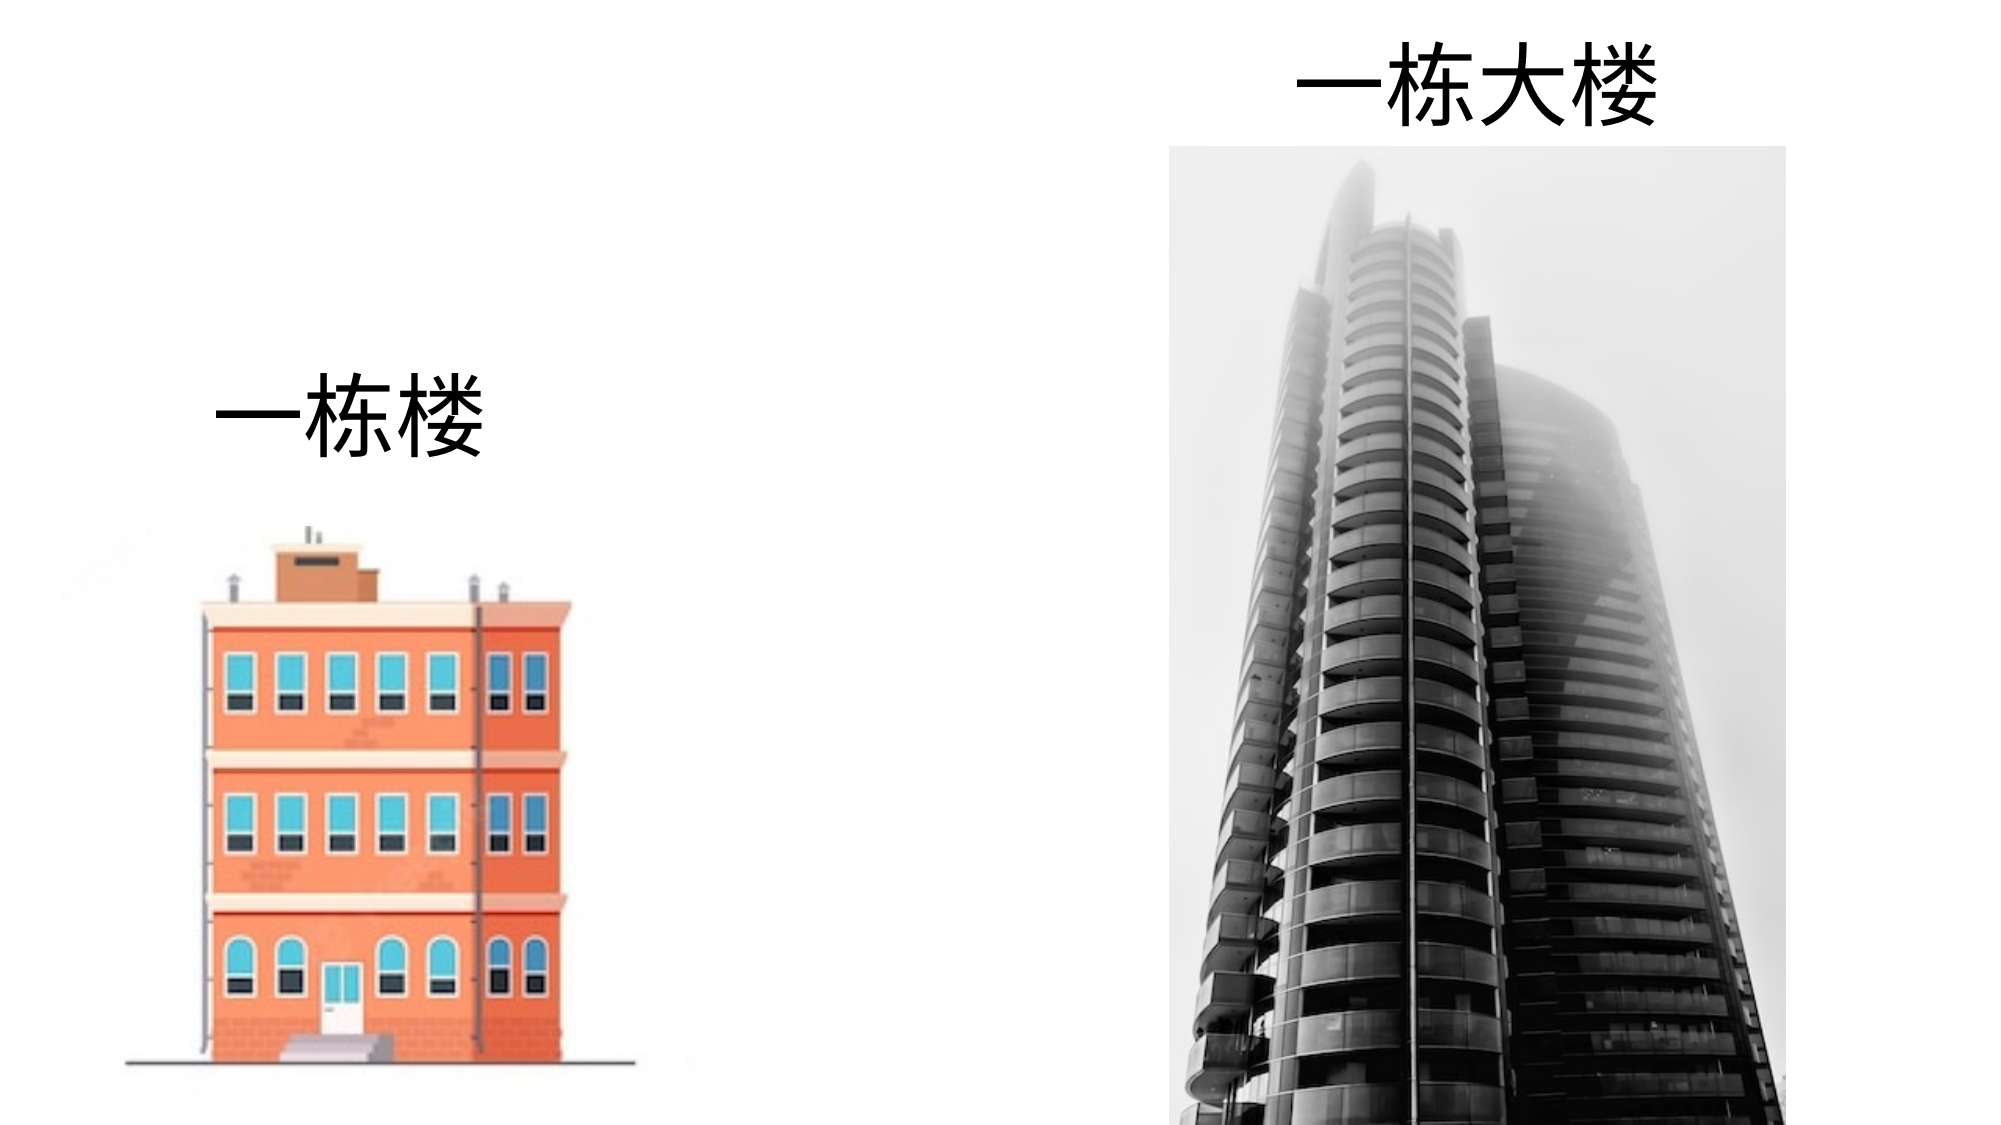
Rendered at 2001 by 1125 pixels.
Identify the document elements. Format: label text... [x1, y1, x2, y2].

text_box 一栋楼 [197, 351, 503, 477]
picture [1169, 146, 1786, 1125]
picture [61, 526, 696, 1108]
text_box 一栋大楼 [1279, 20, 1676, 146]
